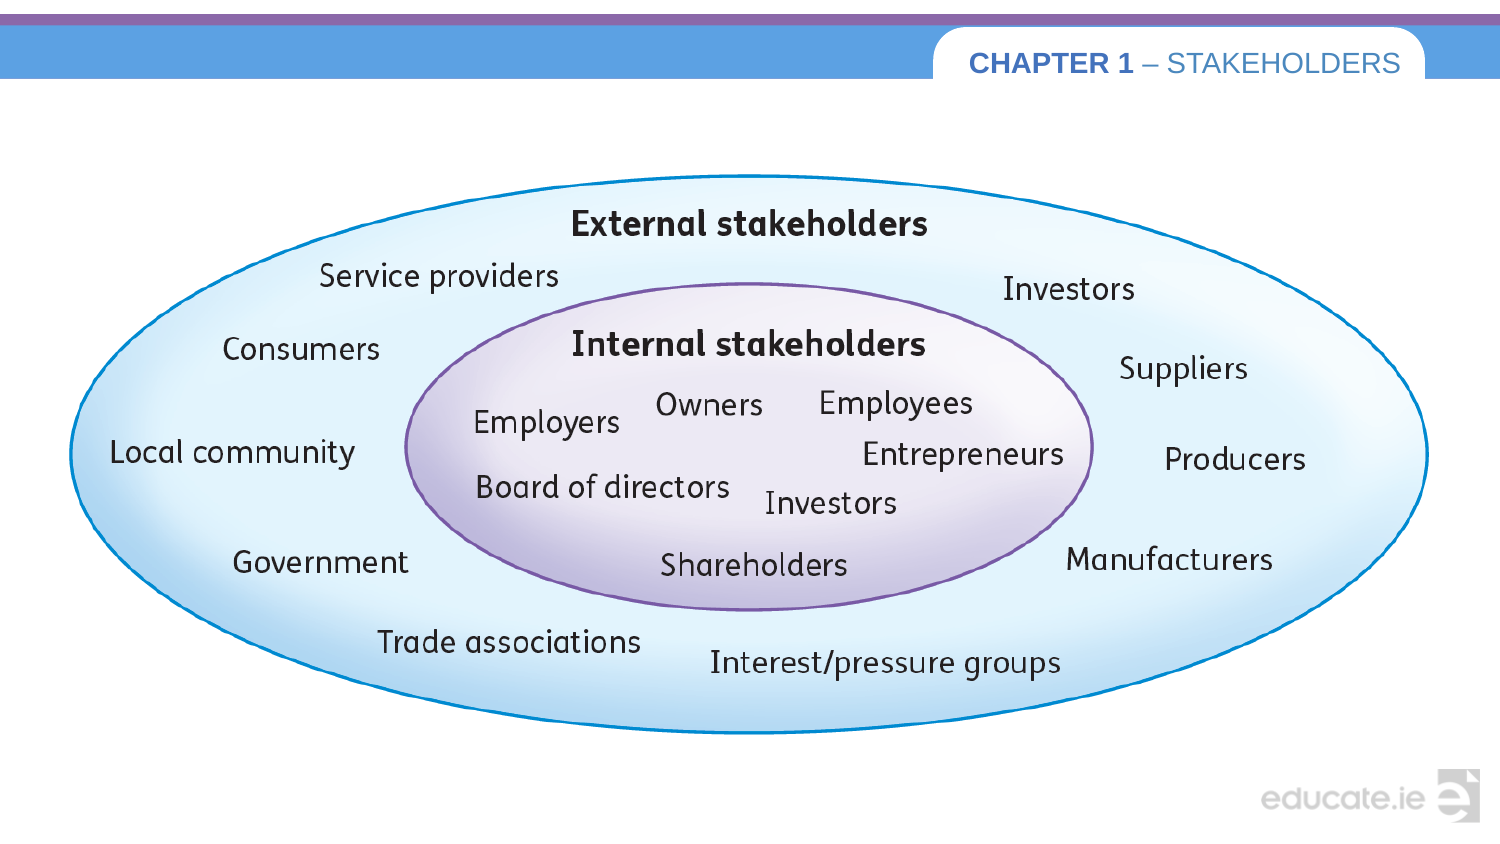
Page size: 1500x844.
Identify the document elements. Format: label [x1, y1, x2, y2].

picture [54, 147, 1448, 762]
